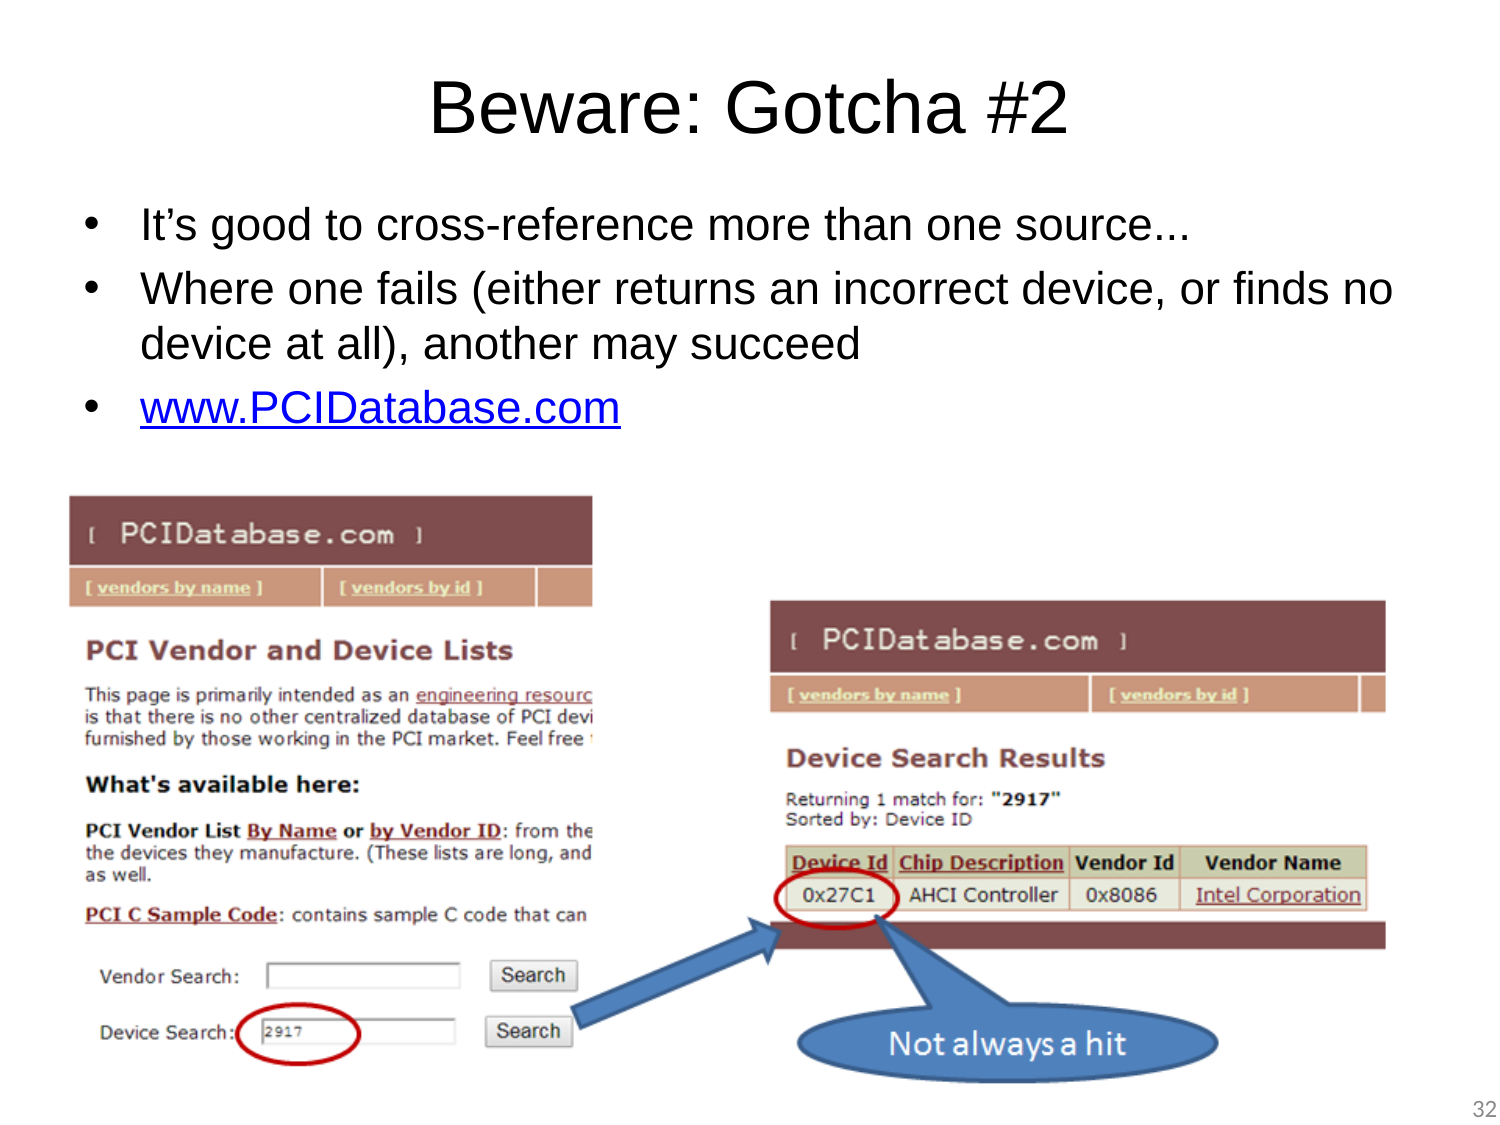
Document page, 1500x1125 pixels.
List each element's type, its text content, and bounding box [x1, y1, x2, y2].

picture [57, 487, 1401, 1101]
list It’s good to cross-reference more than one source... Where one fails (either returns an incorrect device, or finds no device at all), another may succeed www.PCIDatabase.com [68, 187, 1419, 488]
slide_number 32 [1162, 1077, 1500, 1125]
title Beware: Gotcha #2 [75, 26, 1425, 182]
